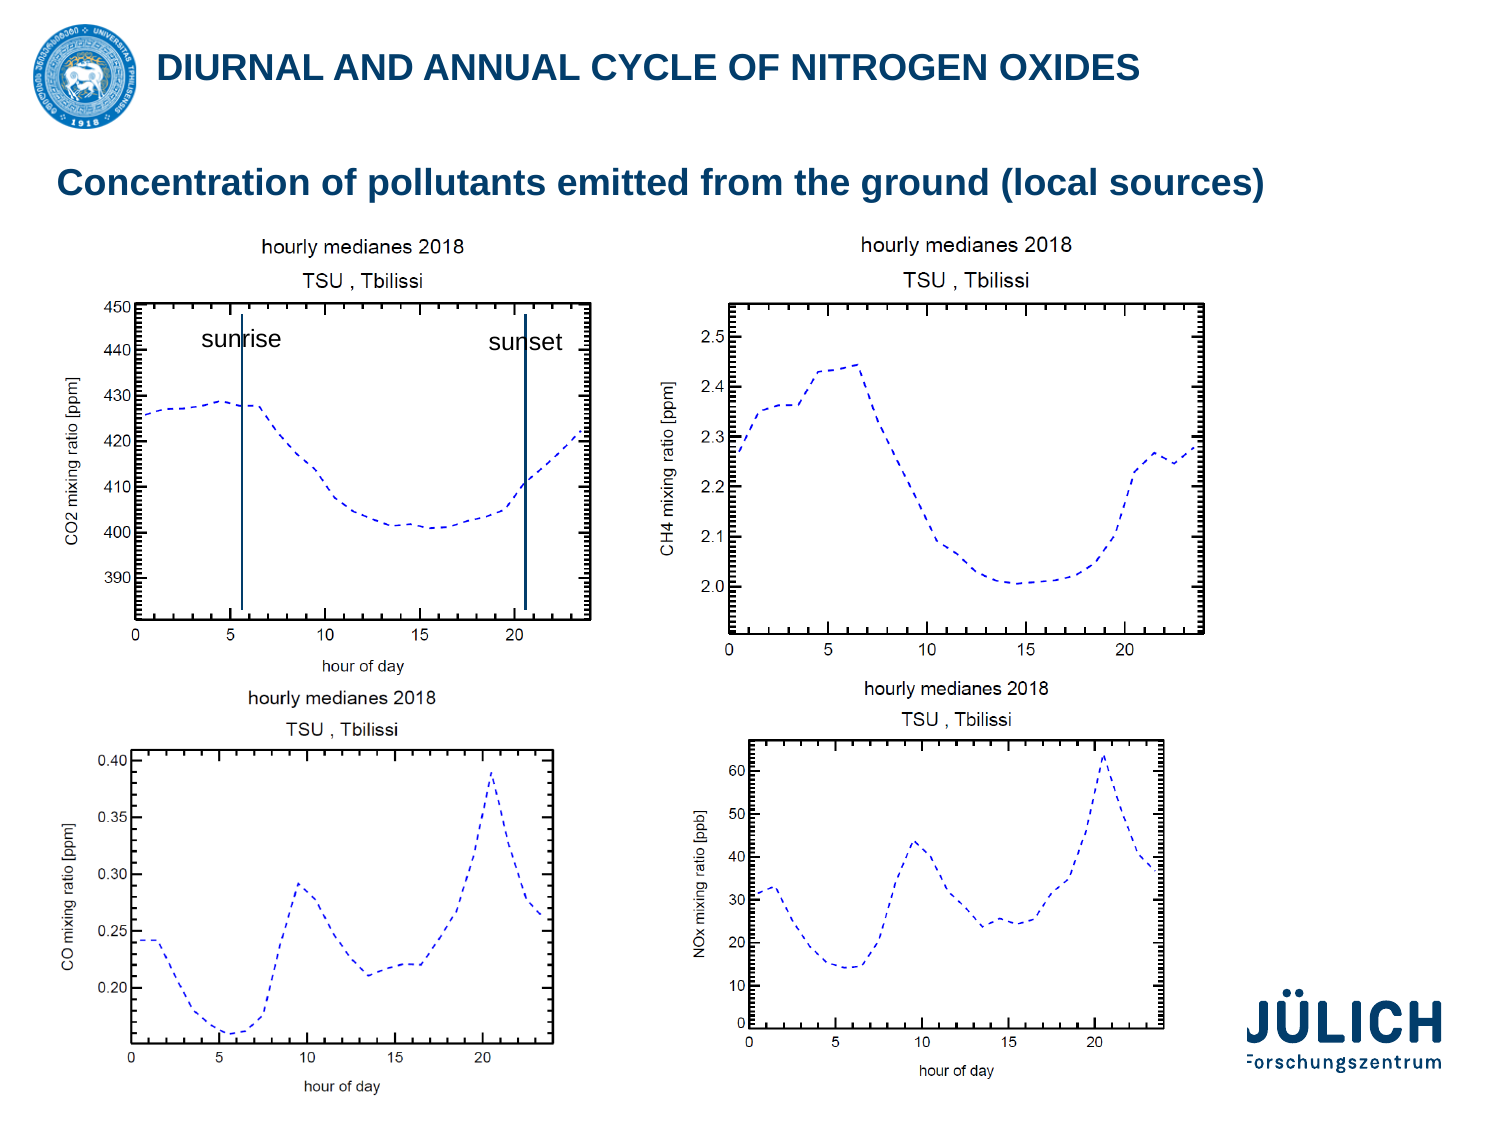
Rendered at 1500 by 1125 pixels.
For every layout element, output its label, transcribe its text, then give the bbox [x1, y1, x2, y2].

title Diurnal and annual cycle of Nitrogen Oxides [156, 36, 1500, 221]
picture [631, 216, 1247, 1101]
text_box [186, 314, 578, 610]
picture [38, 231, 614, 1106]
picture [29, 23, 157, 129]
list Concentration of pollutants emitted from the ground (local sources) [56, 151, 1439, 236]
